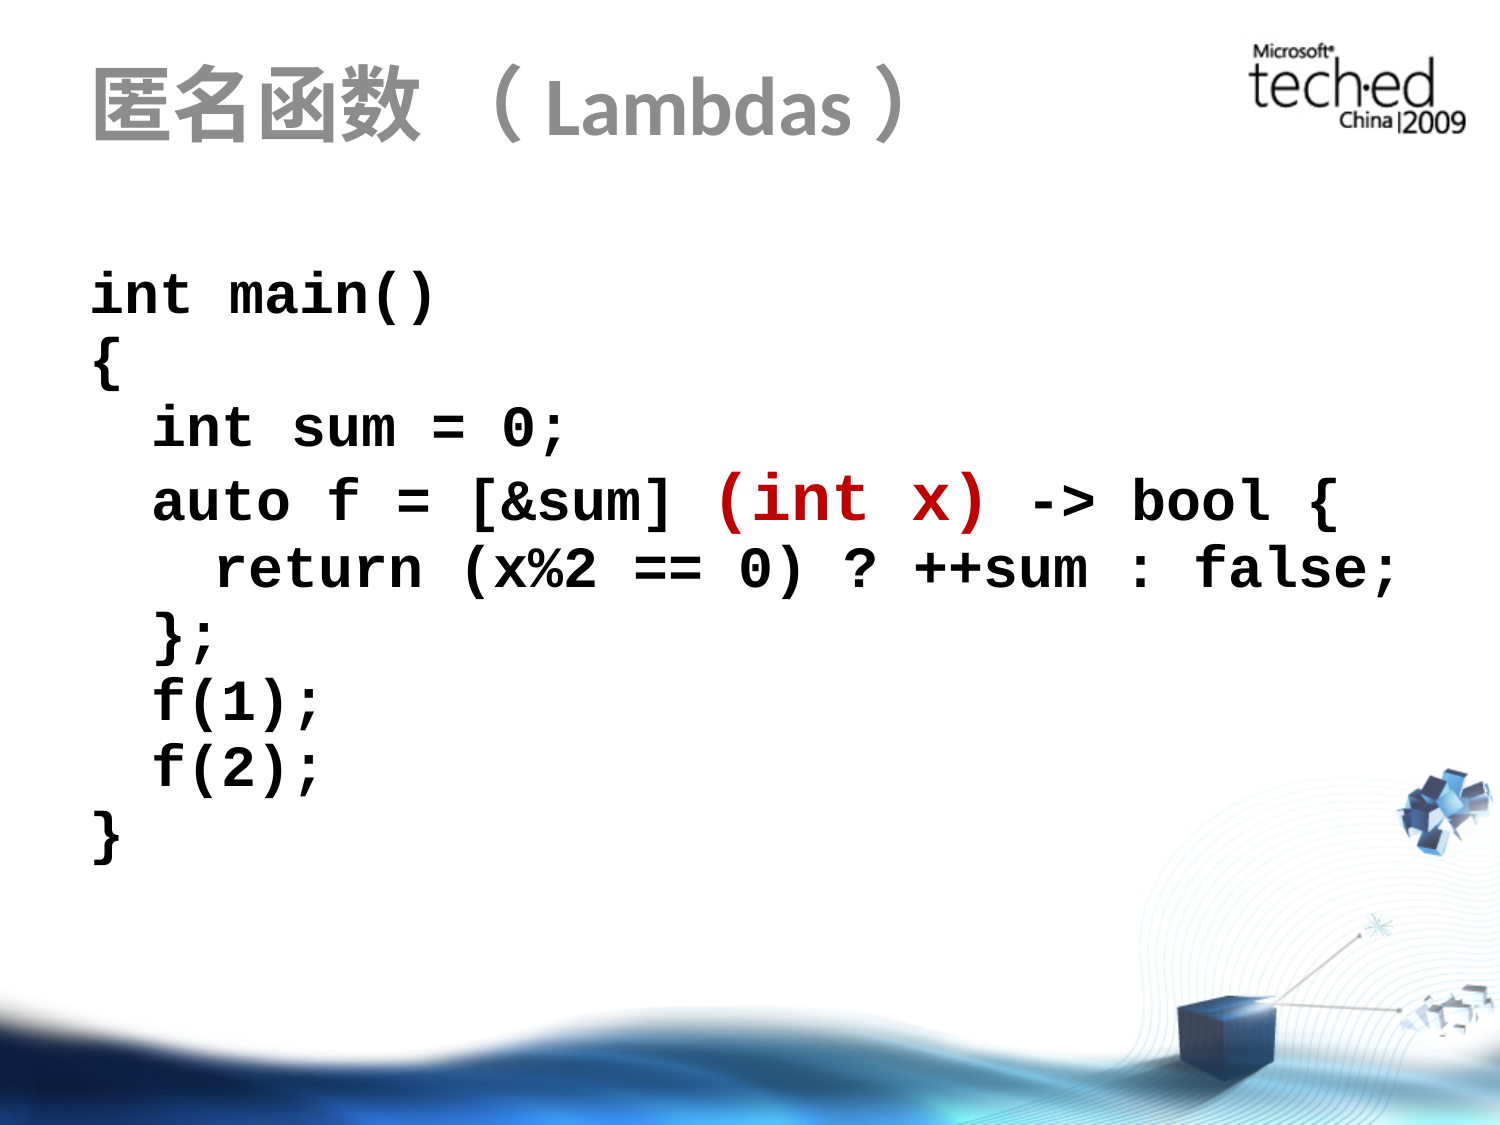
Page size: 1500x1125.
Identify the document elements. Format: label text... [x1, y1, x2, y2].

picture [0, 0, 1500, 1125]
list int main() { int sum = 0; auto f = [&sum] (int x) -> bool { return (x%2 == 0) ? ++sum : false; }; f(1); f(2); } [75, 262, 1425, 1005]
title 匿名函数 （Lambdas） [75, 45, 1425, 233]
